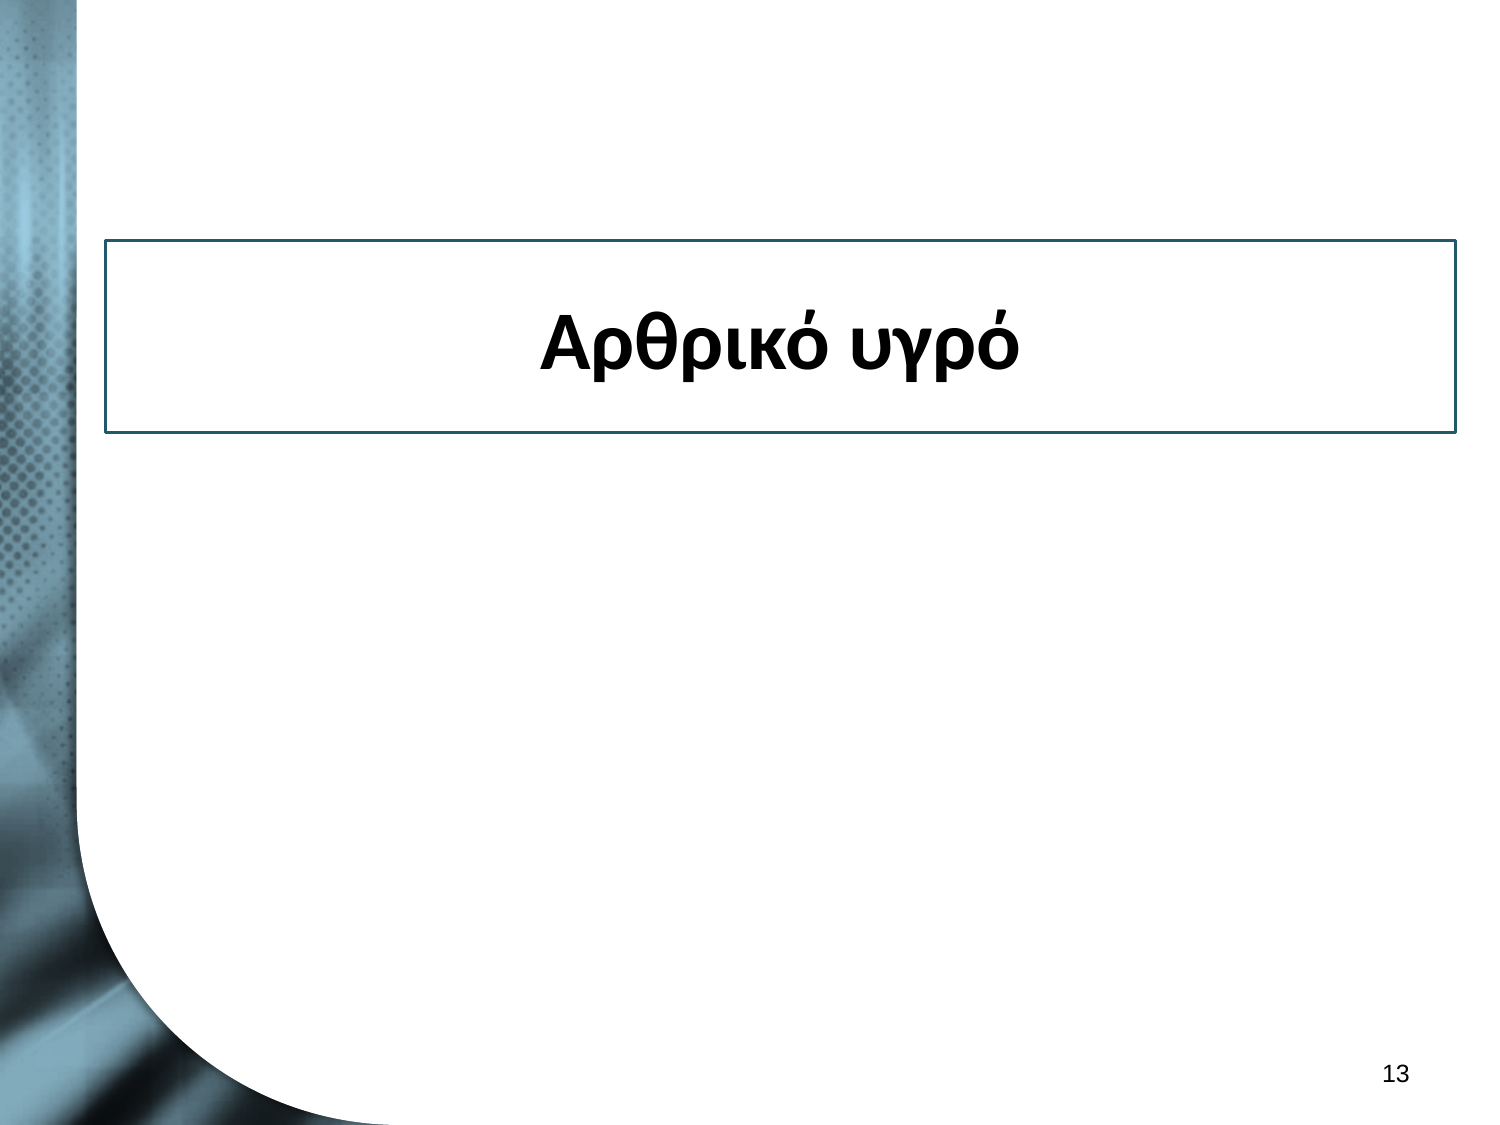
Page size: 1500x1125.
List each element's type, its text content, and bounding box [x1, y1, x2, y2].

title Αρθρικό υγρό [105, 240, 1456, 433]
slide_number 12 [1074, 1042, 1425, 1103]
